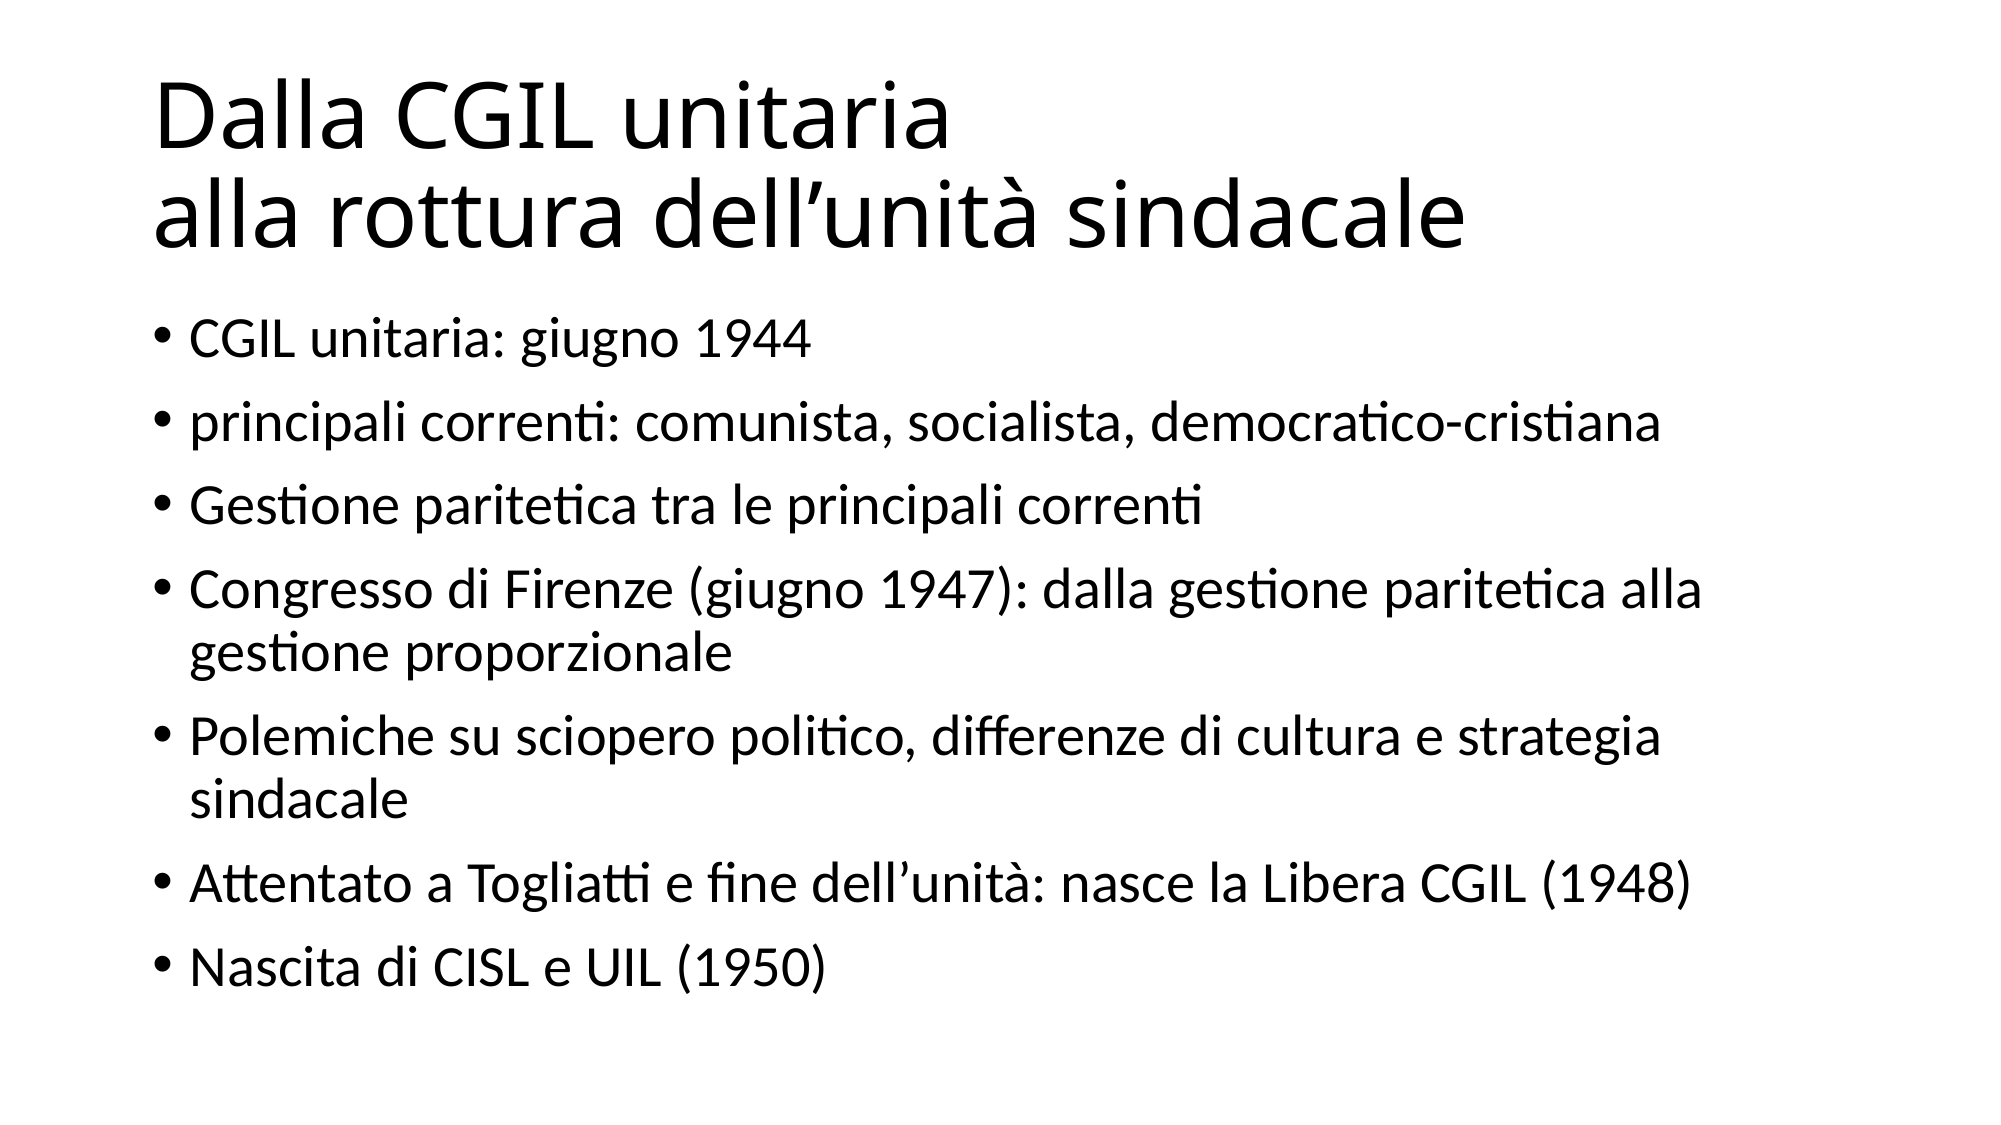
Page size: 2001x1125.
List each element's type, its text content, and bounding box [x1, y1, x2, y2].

title Dalla CGIL unitaria alla rottura dell’unità sindacale [137, 59, 1863, 278]
list CGIL unitaria: giugno 1944 principali correnti: comunista, socialista, democratico-cristiana Gestione paritetica tra le principali correnti Congresso di Firenze (giugno 1947): dalla gestione paritetica alla gestione proporzionale Polemiche su sciopero politico, differenze di cultura e strategia sindacale Attentato a Togliatti e fine dell’unità: nasce la Libera CGIL (1948) Nascita di CISL e UIL (1950) [137, 299, 1863, 1014]
